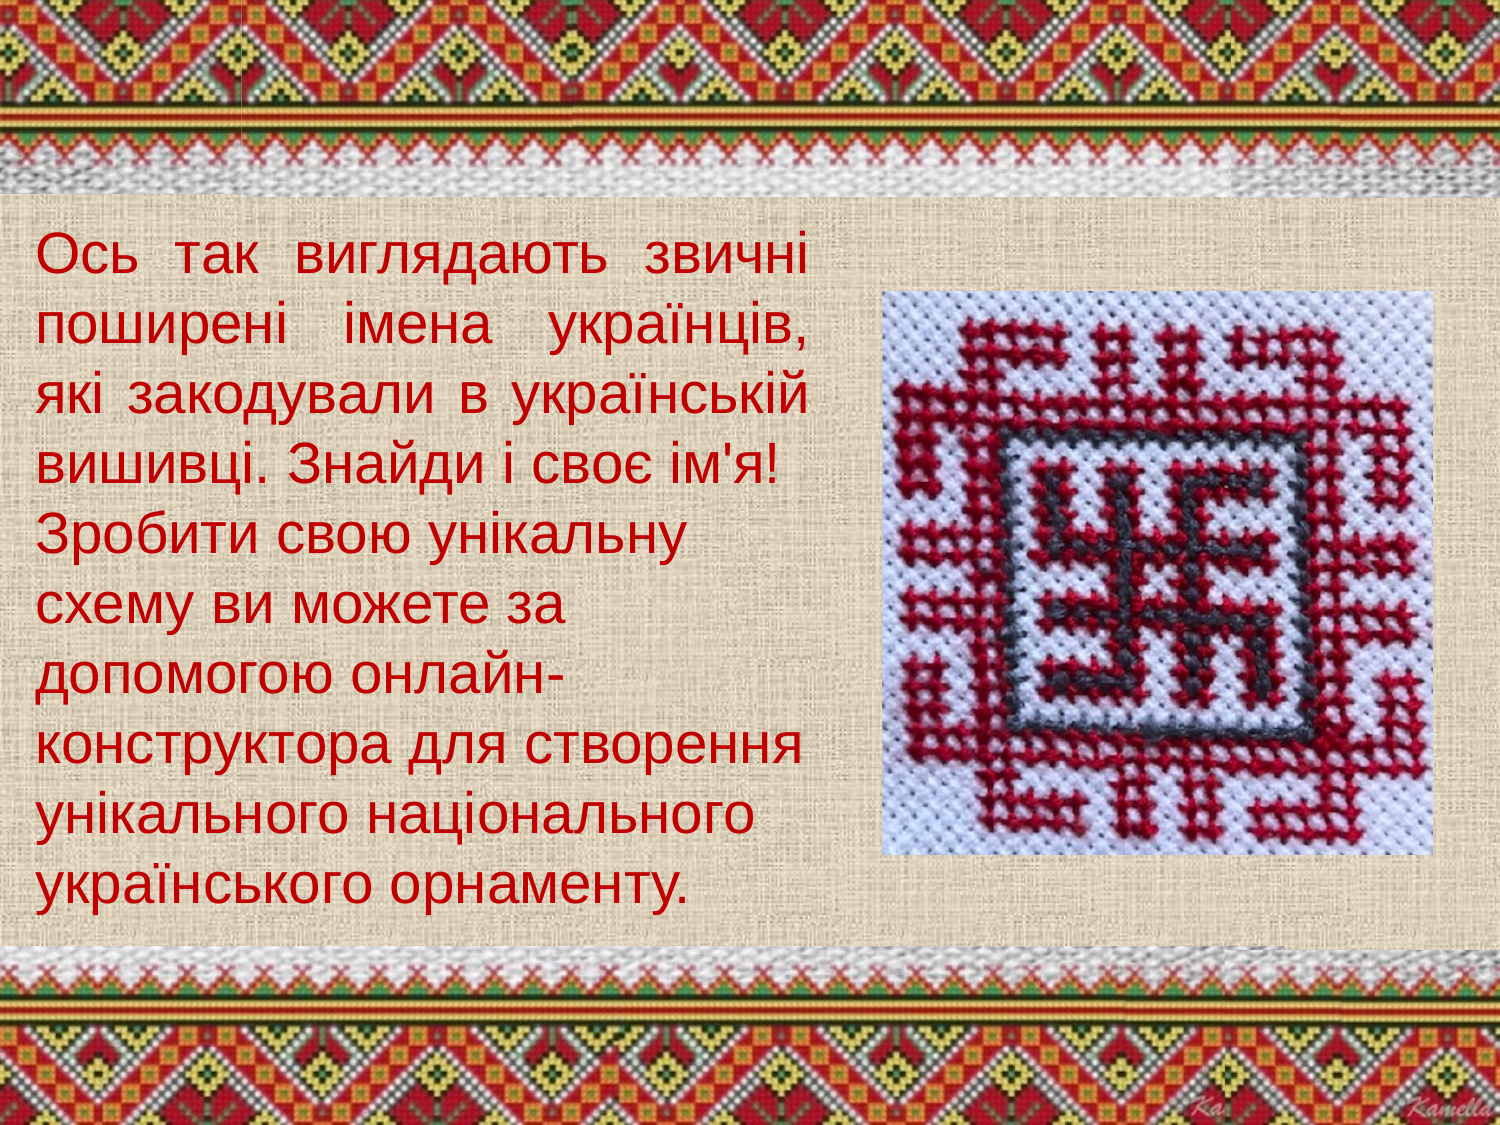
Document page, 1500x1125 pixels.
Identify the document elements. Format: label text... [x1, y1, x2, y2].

text_box Ось так виглядають звичні поширені імена українців, які закодували в українській вишивці. Знайди і своє ім'я! Зробити свою унікальну схему ви можете за допомогою онлайн-конструктора для створення унікального національного українського орнаменту. [20, 207, 825, 923]
picture [0, 0, 1500, 1125]
